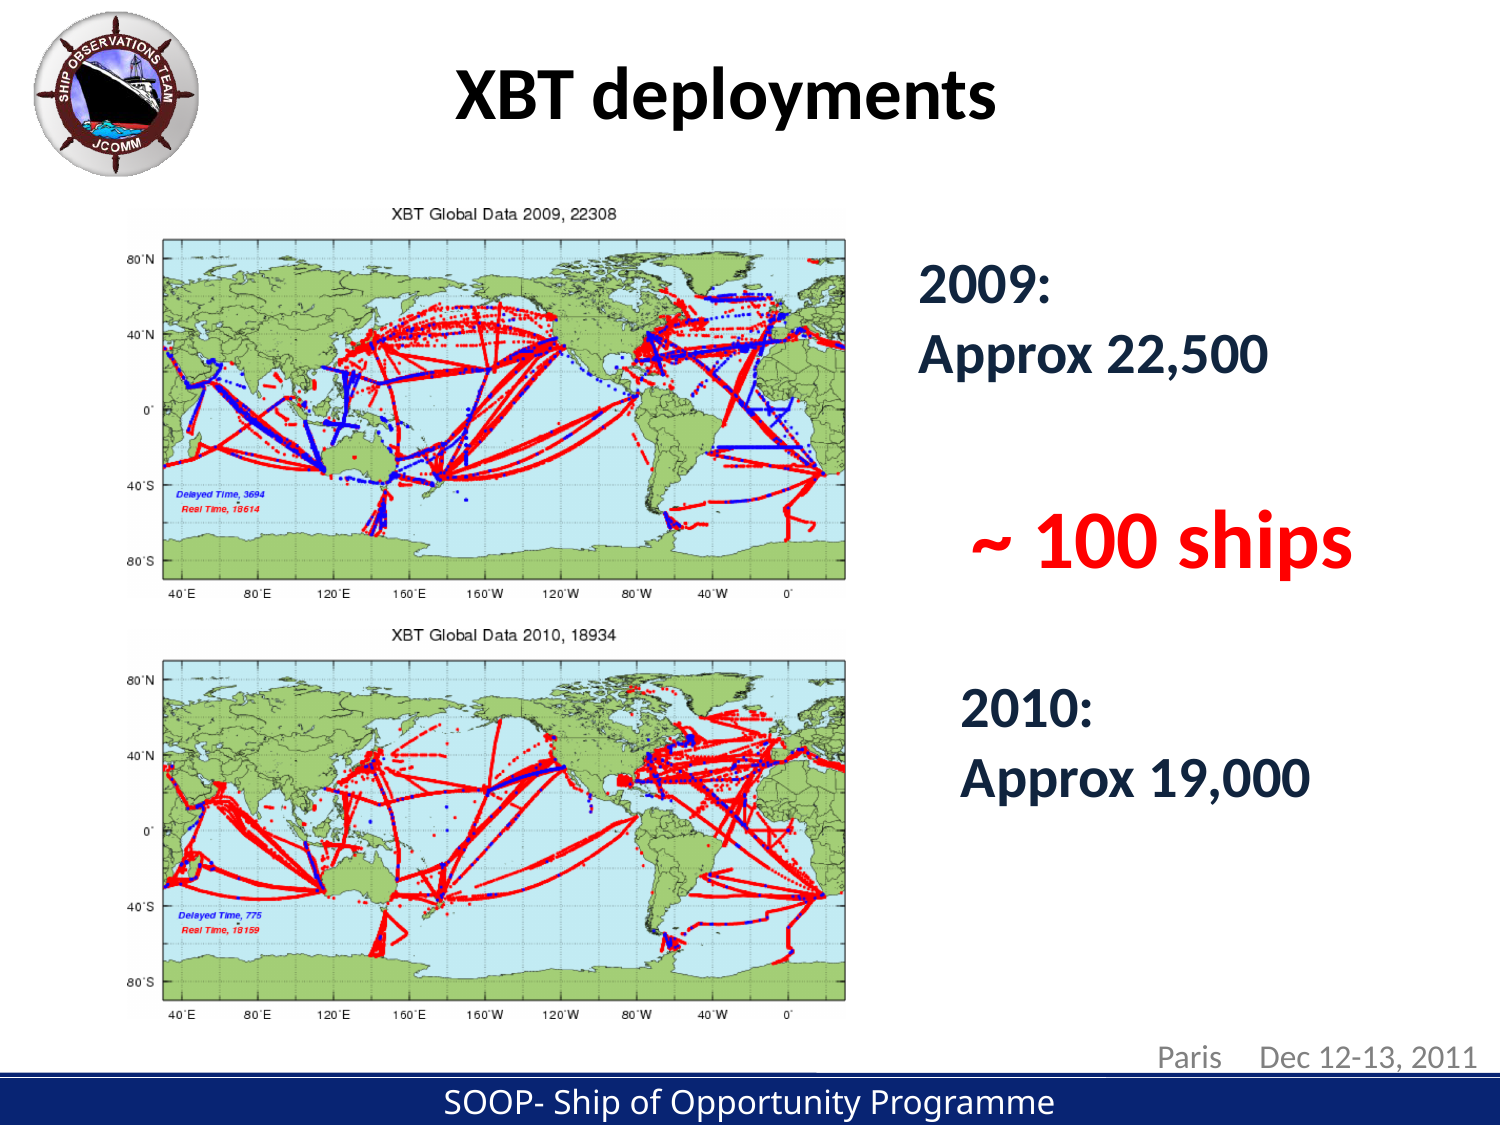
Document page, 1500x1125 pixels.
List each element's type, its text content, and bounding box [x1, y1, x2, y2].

picture [126, 628, 847, 1019]
picture [126, 208, 847, 599]
picture [33, 11, 199, 177]
text_box XBT deployments [389, 37, 1301, 143]
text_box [901, 237, 1371, 820]
